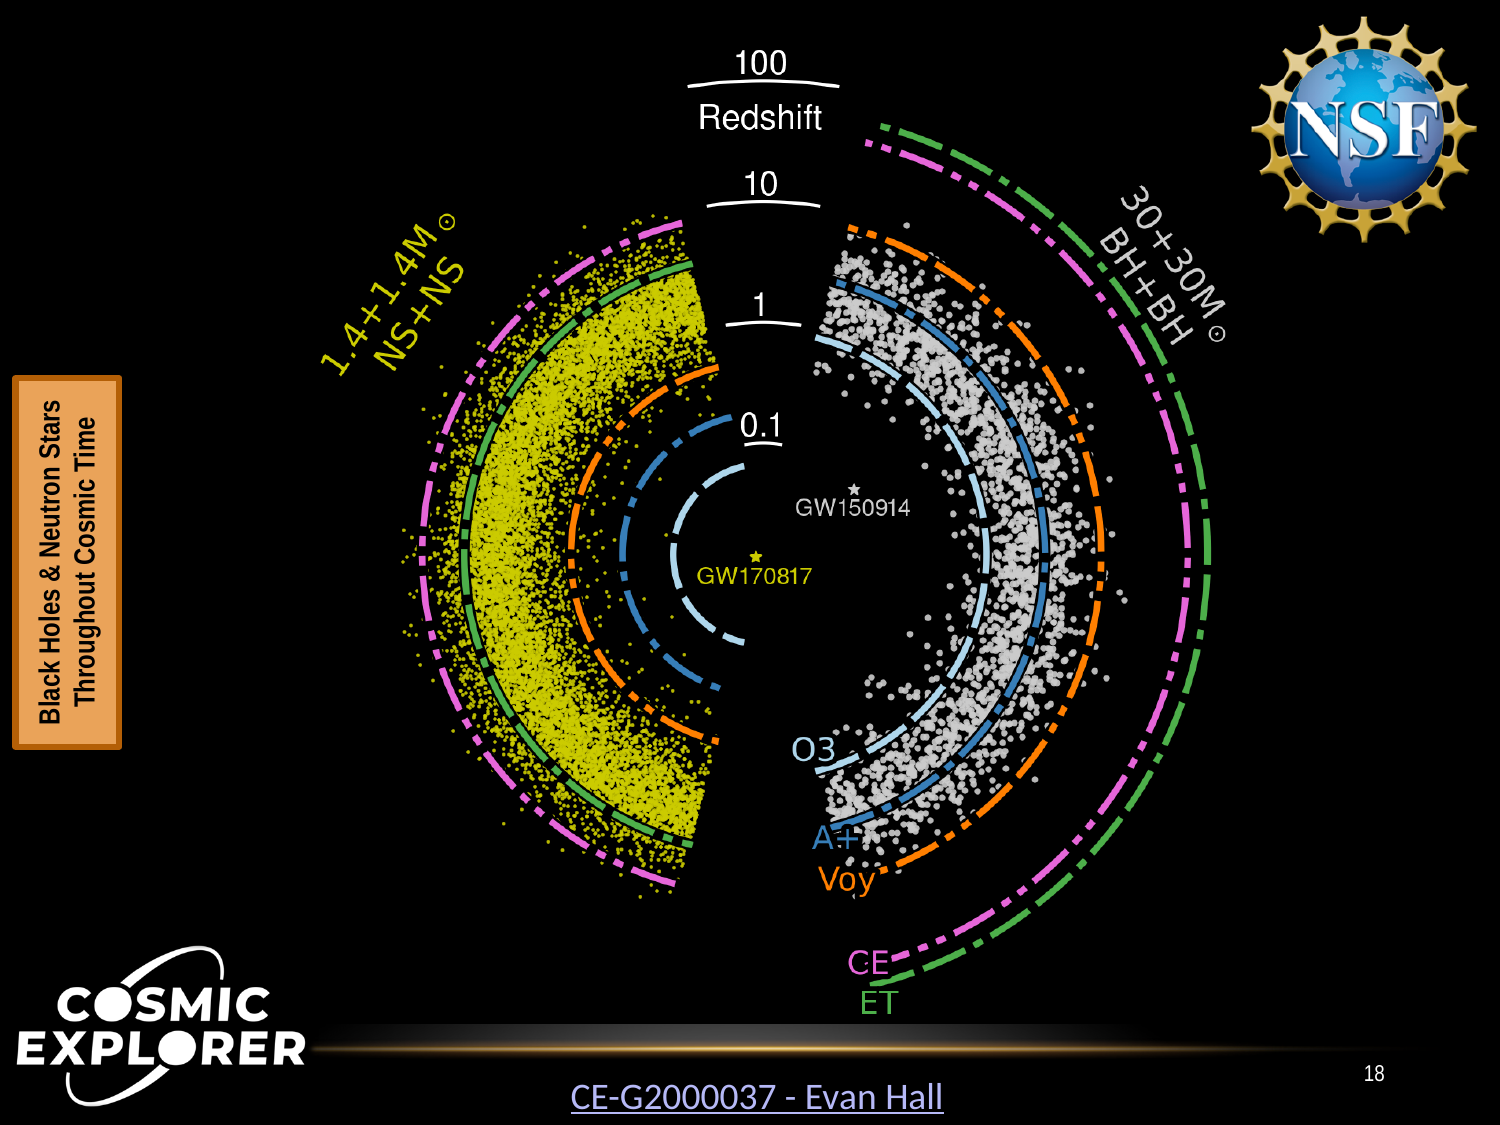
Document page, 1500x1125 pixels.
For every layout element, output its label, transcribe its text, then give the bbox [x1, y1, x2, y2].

text_box Black Holes & Neutron Stars Throughout Cosmic Time [15, 378, 120, 747]
slide_number 18 [1237, 1042, 1400, 1103]
picture [1247, 11, 1480, 246]
text_box CE-G2000037 - Evan Hall [555, 1064, 977, 1125]
picture [0, 29, 1500, 1115]
